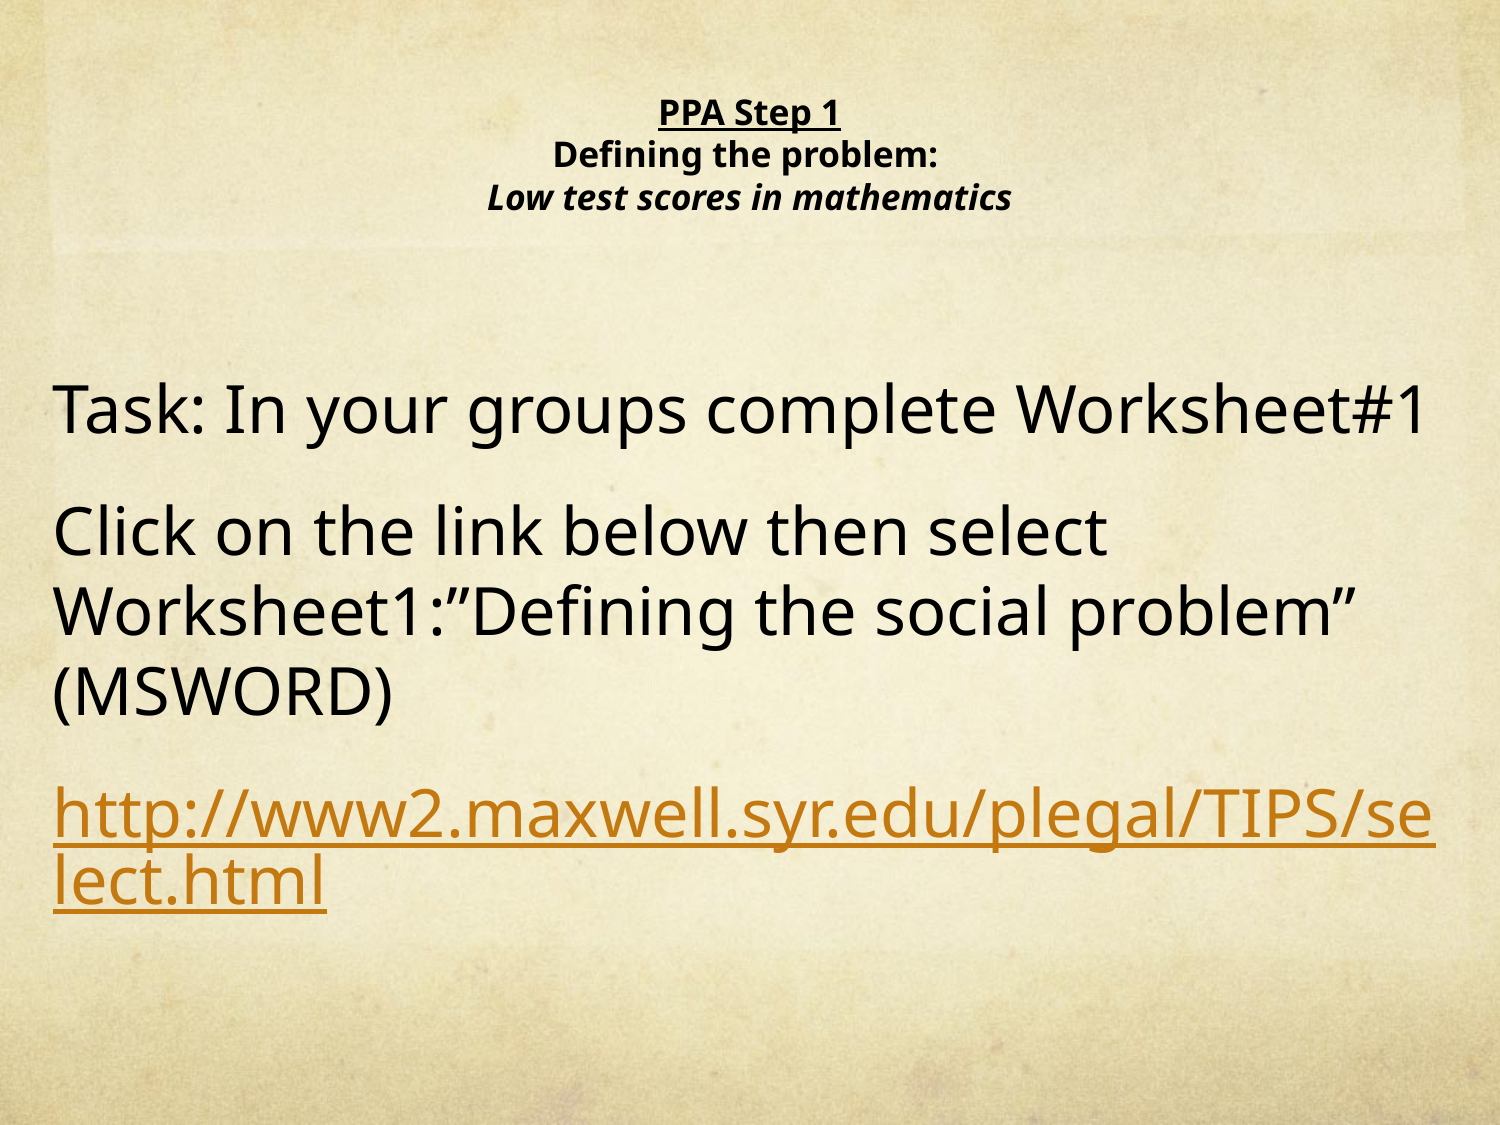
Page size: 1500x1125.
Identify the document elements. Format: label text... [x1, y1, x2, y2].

list Task: In your groups complete Worksheet#1 Click on the link below then select Worksheet1:”Defining the social problem” (MSWORD) http://www2.maxwell.syr.edu/plegal/TIPS/select.html [37, 359, 1459, 926]
title PPA Step 1 Defining the problem: Low test scores in mathematics [150, 82, 1350, 225]
picture [0, 0, 1500, 1125]
